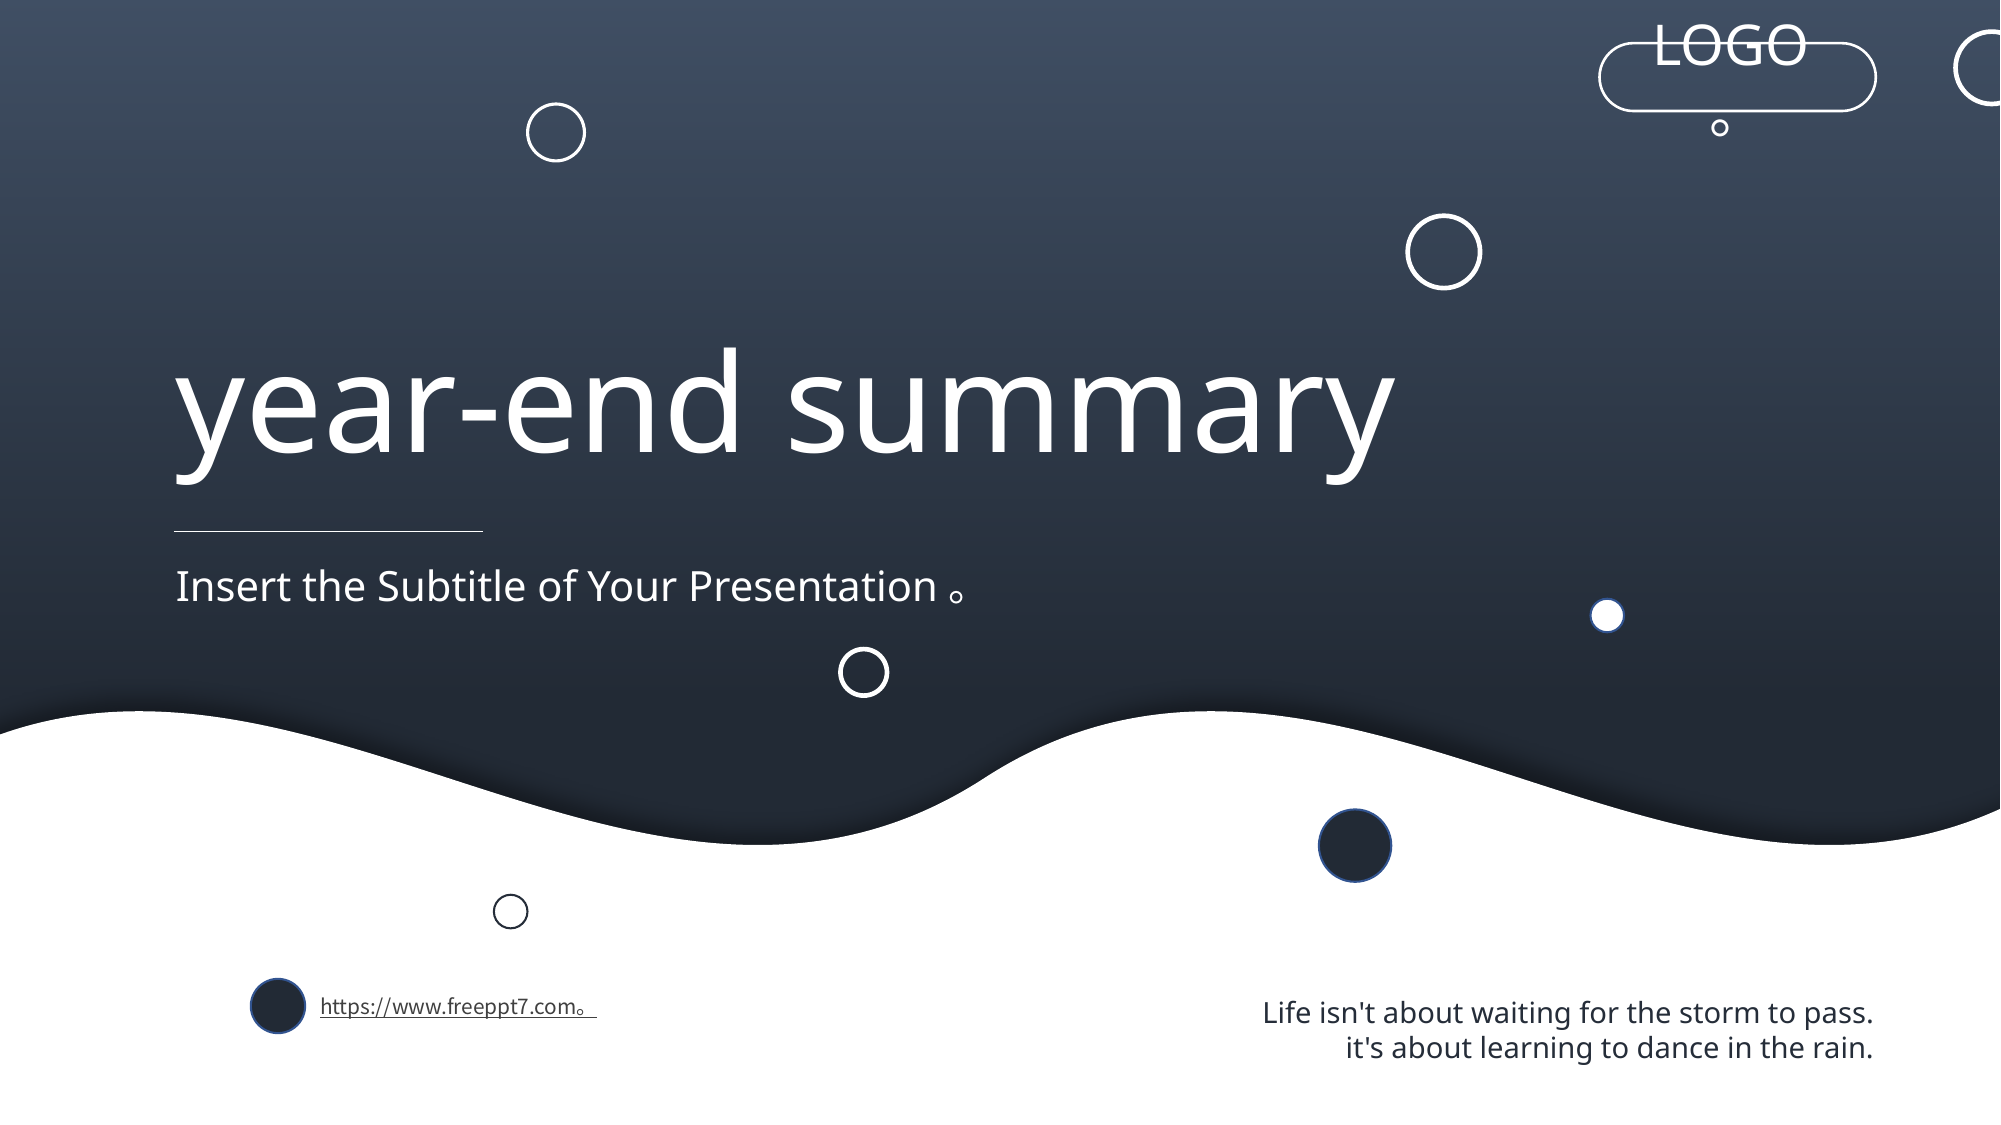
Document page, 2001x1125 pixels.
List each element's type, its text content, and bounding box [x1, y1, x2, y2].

text_box Insert the Subtitle of Your Presentation。 [161, 551, 1146, 617]
text_box https://www.freeppt7.com。 [305, 986, 1154, 1032]
text_box [0, 710, 2000, 1125]
text_box [1589, 597, 1626, 634]
text_box [1406, 214, 1482, 290]
text_box [0, 0, 2000, 818]
text_box [839, 648, 889, 697]
text_box year-end summary [161, 307, 1911, 487]
text_box [1954, 30, 2000, 106]
text_box [526, 102, 586, 162]
text_box [1317, 808, 1393, 883]
text_box [249, 977, 305, 1035]
text_box [492, 893, 529, 930]
text_box LOGO。 [1598, 42, 1877, 113]
text_box Life isn't about waiting for the storm to pass. it's about learning to dance in the rain. [1202, 986, 1890, 1072]
